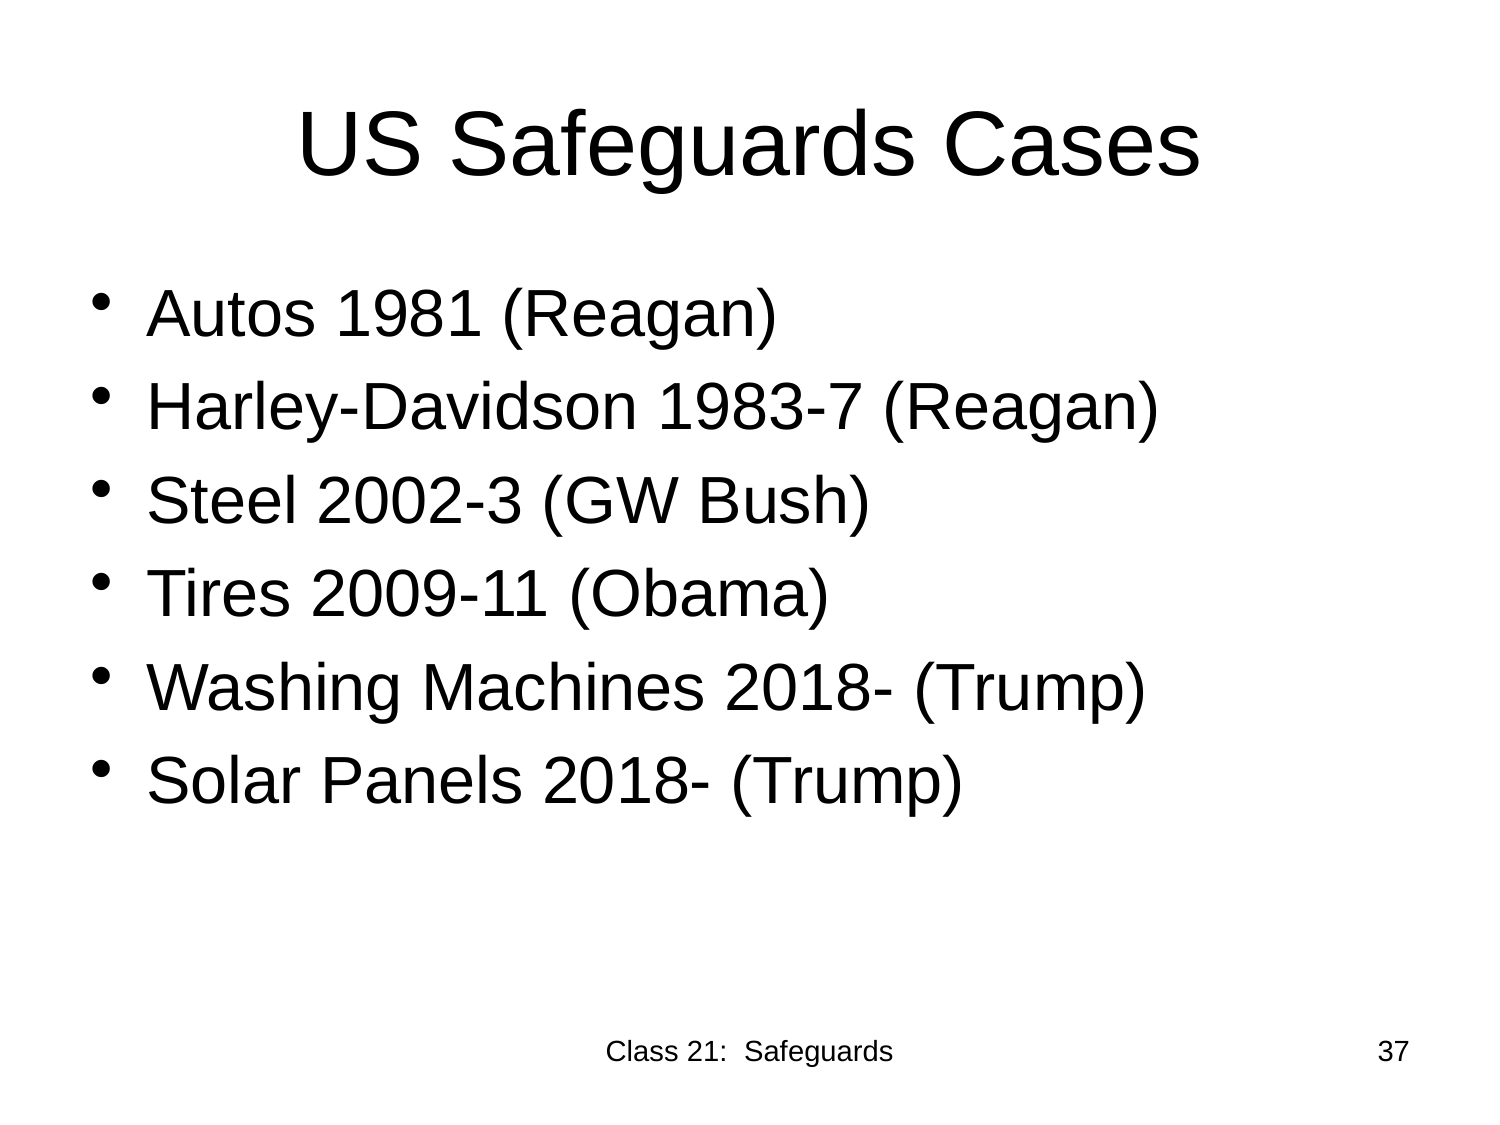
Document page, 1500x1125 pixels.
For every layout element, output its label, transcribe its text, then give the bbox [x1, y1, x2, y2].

title US Safeguards Cases [74, 44, 1426, 233]
slide_number 37 [1074, 1024, 1426, 1103]
footer Class 21: Safeguards [512, 1024, 988, 1103]
list Autos 1981 (Reagan) Harley-Davidson 1983-7 (Reagan) Steel 2002-3 (GW Bush) Tires 2009-11 (Obama) Washing Machines 2018- (Trump) Solar Panels 2018- (Trump) [74, 262, 1426, 1006]
